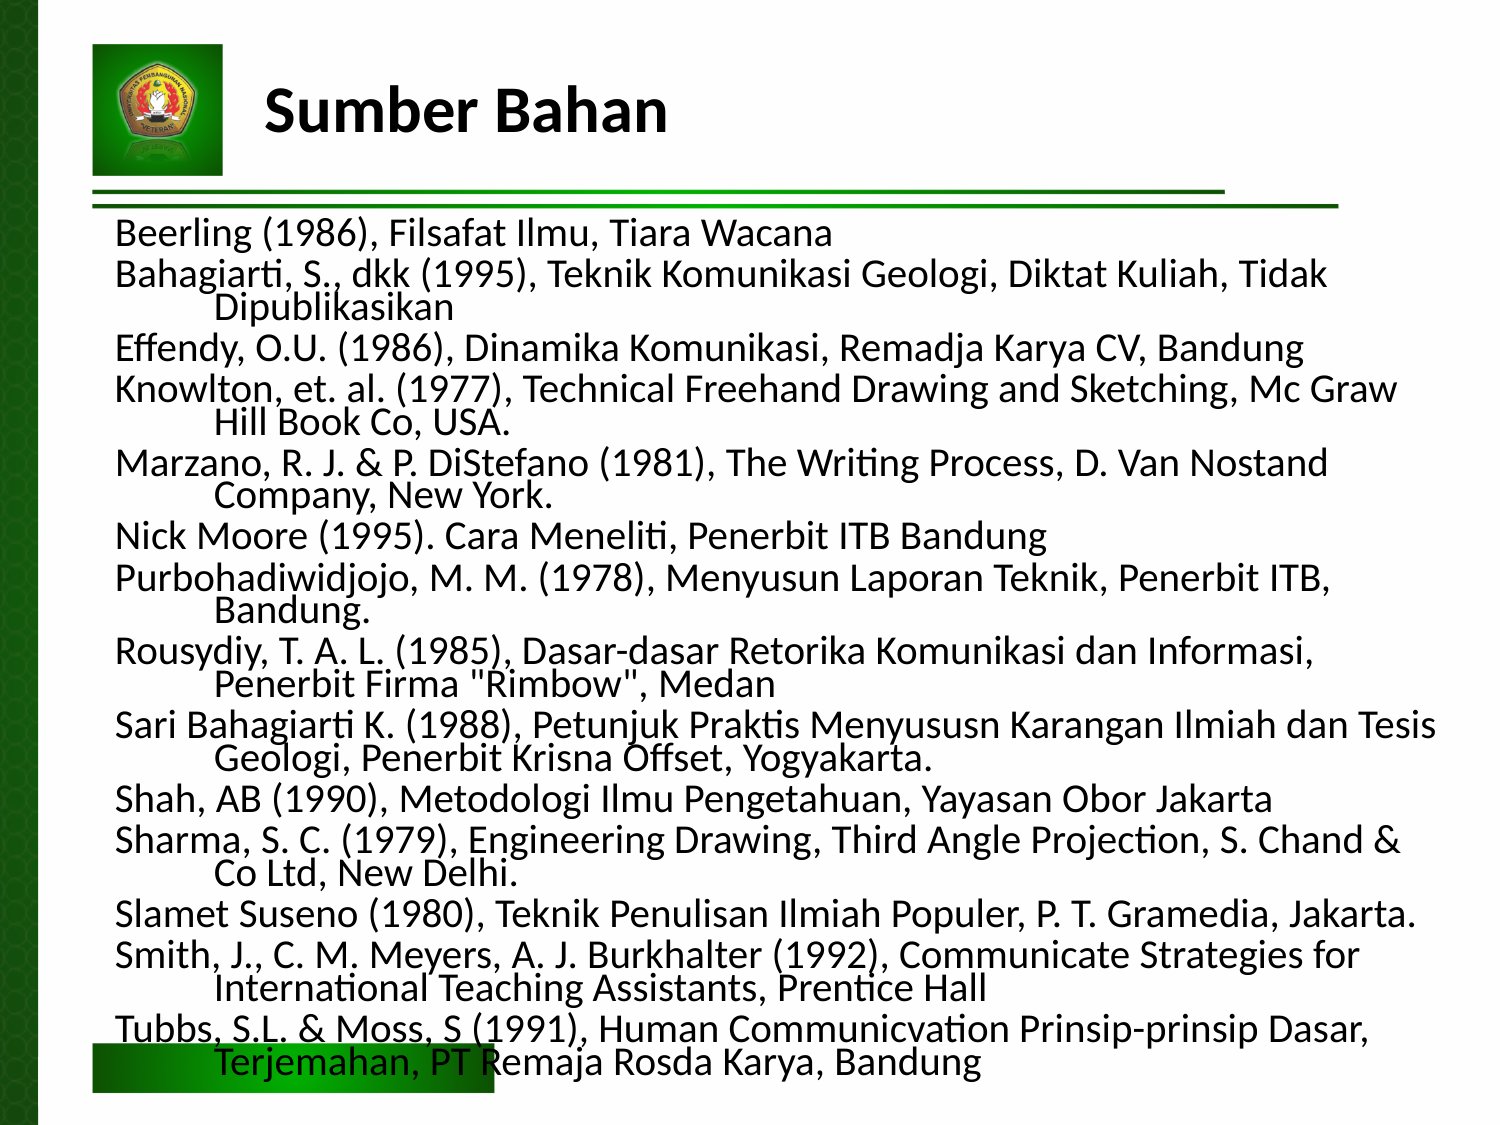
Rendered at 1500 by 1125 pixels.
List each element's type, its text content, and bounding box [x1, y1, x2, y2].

picture [0, 0, 1500, 1125]
list Beerling (1986), Filsafat Ilmu, Tiara Wacana Bahagiarti, S., dkk (1995), Teknik Komunikasi Geologi, Diktat Kuliah, Tidak Dipublikasikan Effendy, O.U. (1986), Dinamika Komunikasi, Remadja Karya CV, Bandung Knowlton, et. al. (1977), Technical Freehand Drawing and Sketching, Mc Graw Hill Book Co, USA. Marzano, R. J. & P. DiStefano (1981), The Writing Process, D. Van Nostand Company, New York. Nick Moore (1995). Cara Meneliti, Penerbit ITB Bandung Purbohadiwidjojo, M. M. (1978), Menyusun Laporan Teknik, Penerbit ITB, Bandung. Rousydiy, T. A. L. (1985), Dasar-dasar Retorika Komunikasi dan Informasi, Penerbit Firma "Rimbow", Medan Sari Bahagiarti K. (1988), Petunjuk Praktis Menyususn Karangan Ilmiah dan Tesis Geologi, Penerbit Krisna Offset, Yogyakarta. Shah, AB (1990), Metodologi Ilmu Pengetahuan, Yayasan Obor Jakarta Sharma, S. C. (1979), Engineering Drawing, Third Angle Projection, S. Chand & Co Ltd, New Delhi. Slamet Suseno (1980), Teknik Penulisan Ilmiah Populer, P. T. Gramedia, Jakarta. Smith, J., C. M. Meyers, A. J. Burkhalter (1992), Communicate Strategies for International Teaching Assistants, Prentice Hall Tubbs, S.L. & Moss, S (1991), Human Communicvation Prinsip-prinsip Dasar, Terjemahan, PT Remaja Rosda Karya, Bandung [99, 212, 1463, 1125]
list Sumber Bahan [249, 75, 1225, 163]
